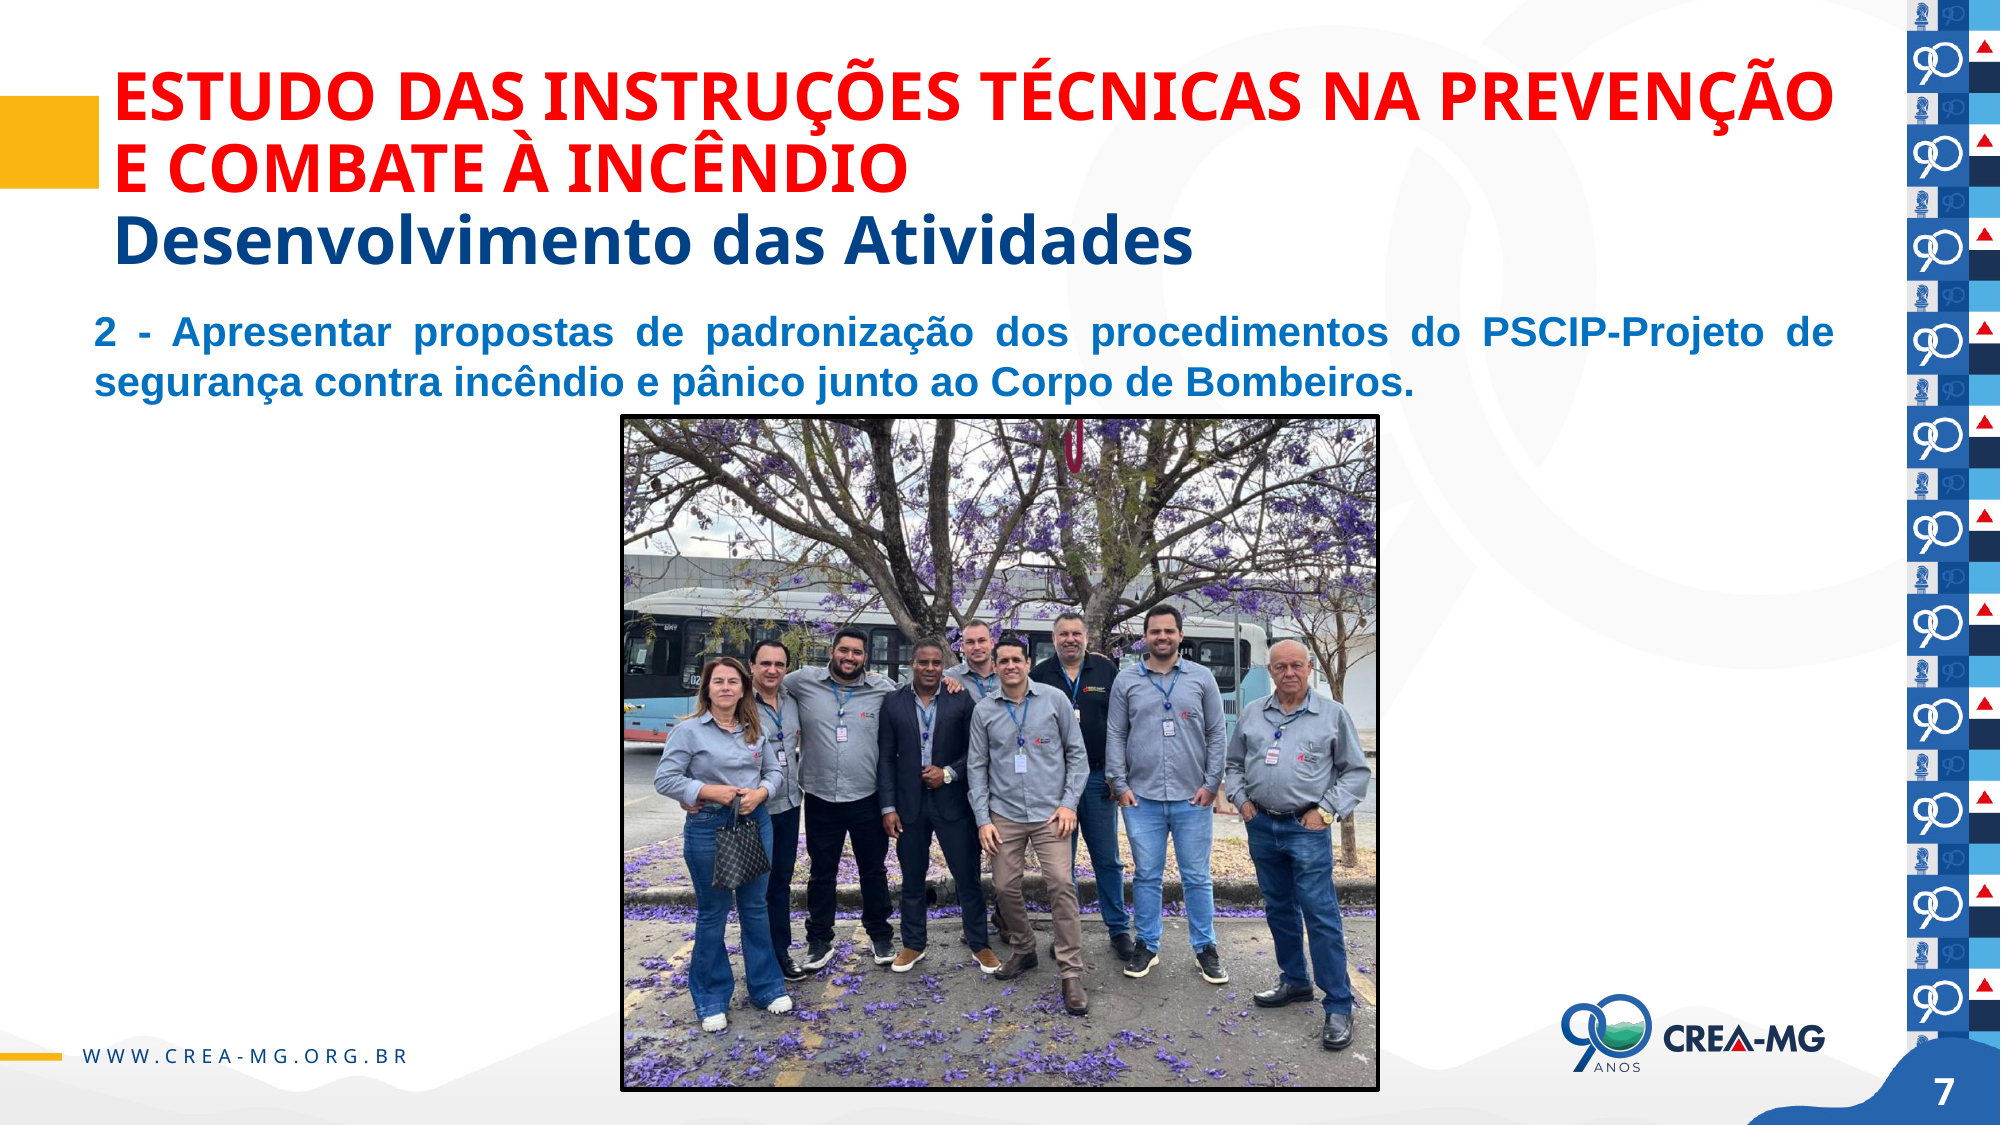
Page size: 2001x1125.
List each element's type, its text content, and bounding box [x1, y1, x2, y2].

picture [0, 0, 2000, 1125]
text_box 2 - Apresentar propostas de padronização dos procedimentos do PSCIP-Projeto de segurança contra incêndio e pânico junto ao Corpo de Bombeiros. [60, 296, 1850, 412]
title ESTUDO DAS INSTRUÇÕES TÉCNICAS NA PREVENÇÃO E COMBATE À INCÊNDIO Desenvolvimento das Atividades [97, 55, 1903, 215]
slide_number 7 [1889, 1060, 2000, 1114]
